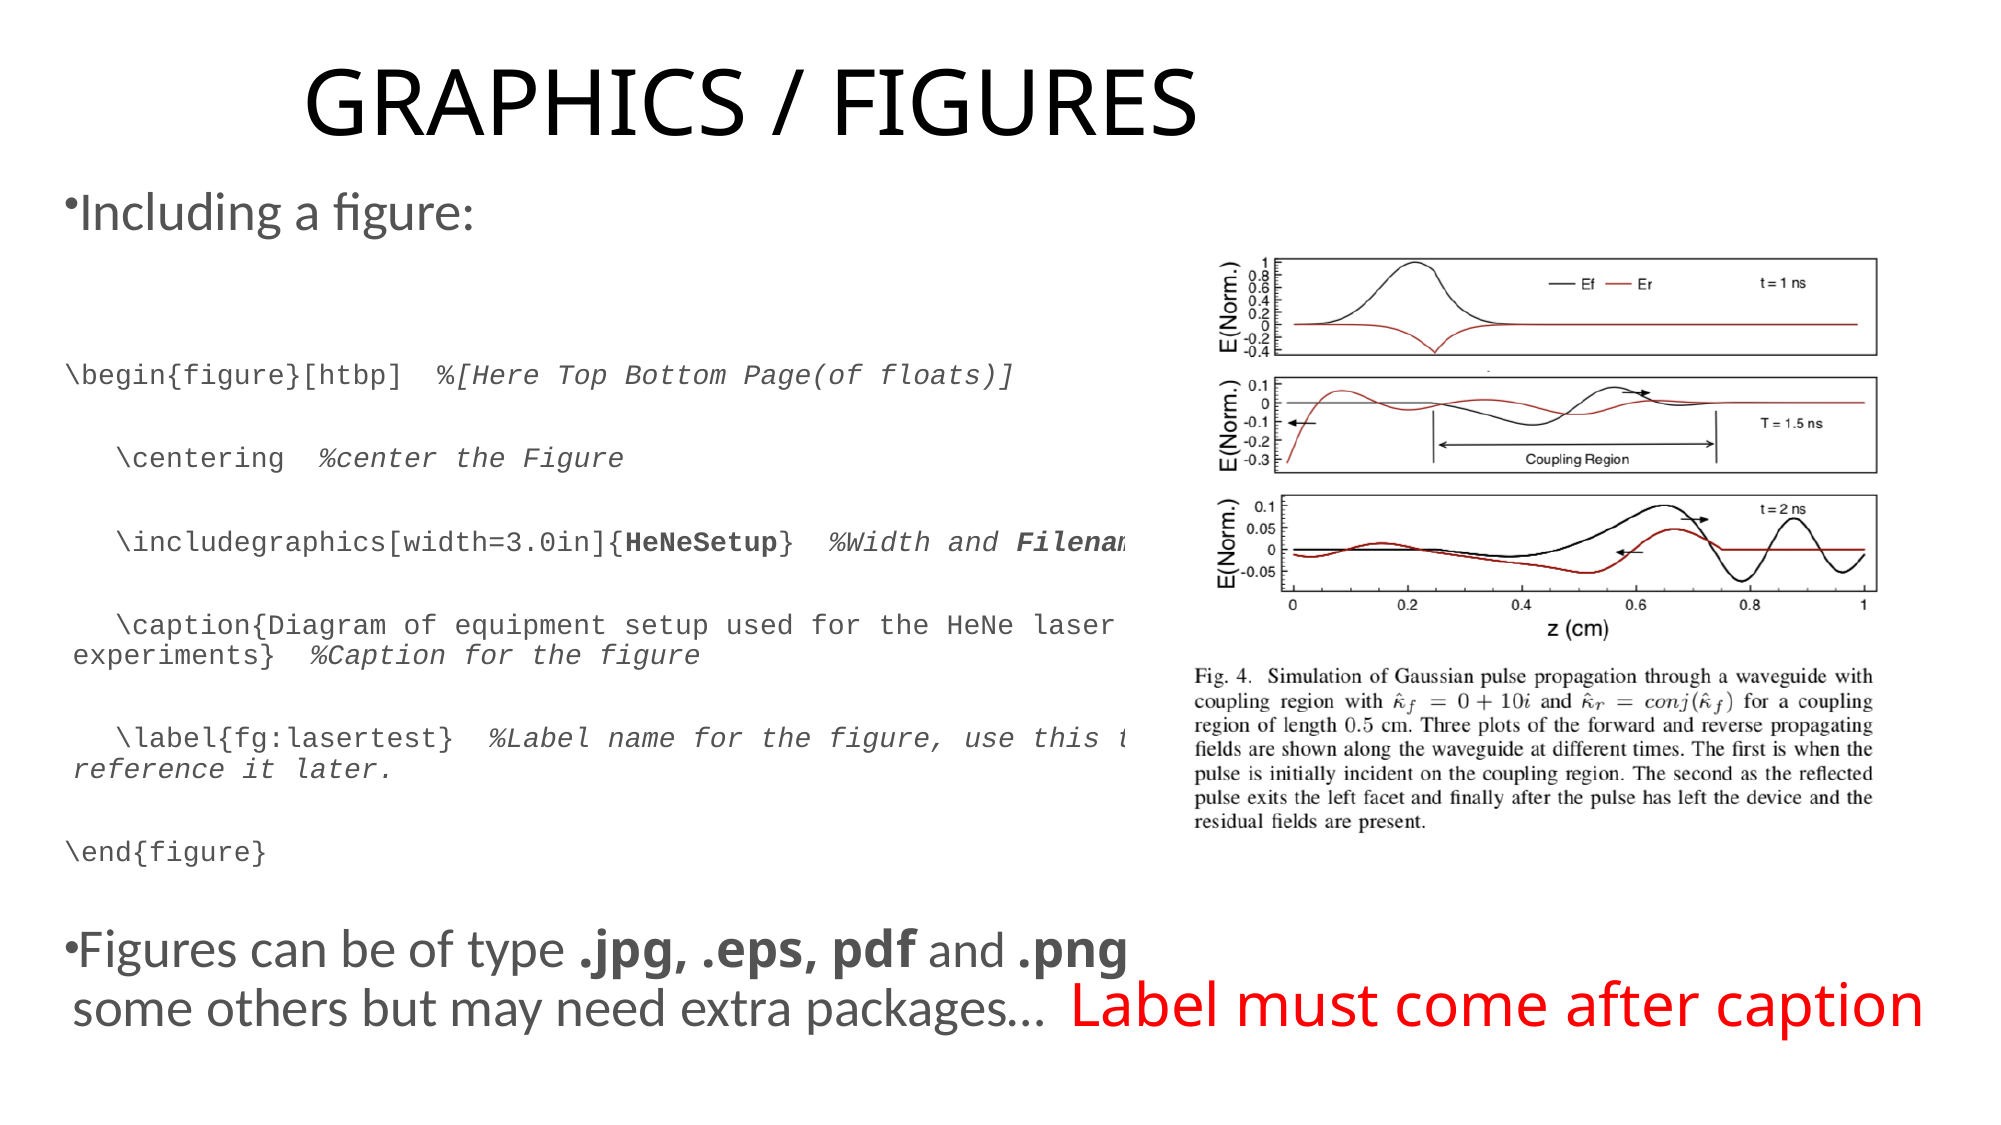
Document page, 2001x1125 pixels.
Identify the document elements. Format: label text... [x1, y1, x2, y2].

title GRAPHICS / FIGURES [287, 0, 1706, 175]
picture [1125, 175, 1892, 871]
list Including a figure: \begin{figure}[htbp] %[Here Top Bottom Page(of floats)] \centering %center the Figure \includegraphics[width=3.0in]{HeNeSetup} %Width and Filename \caption{Diagram of equipment setup used for the HeNe laser test experiments} %Caption for the figure \label{fg:lasertest} %Label name for the figure, use this to reference it later. \end{figure} Figures can be of type .jpg, .eps, pdf and .png some others but may need extra packages… [44, 175, 1237, 1052]
text_box Label must come after caption [1054, 959, 1941, 1047]
